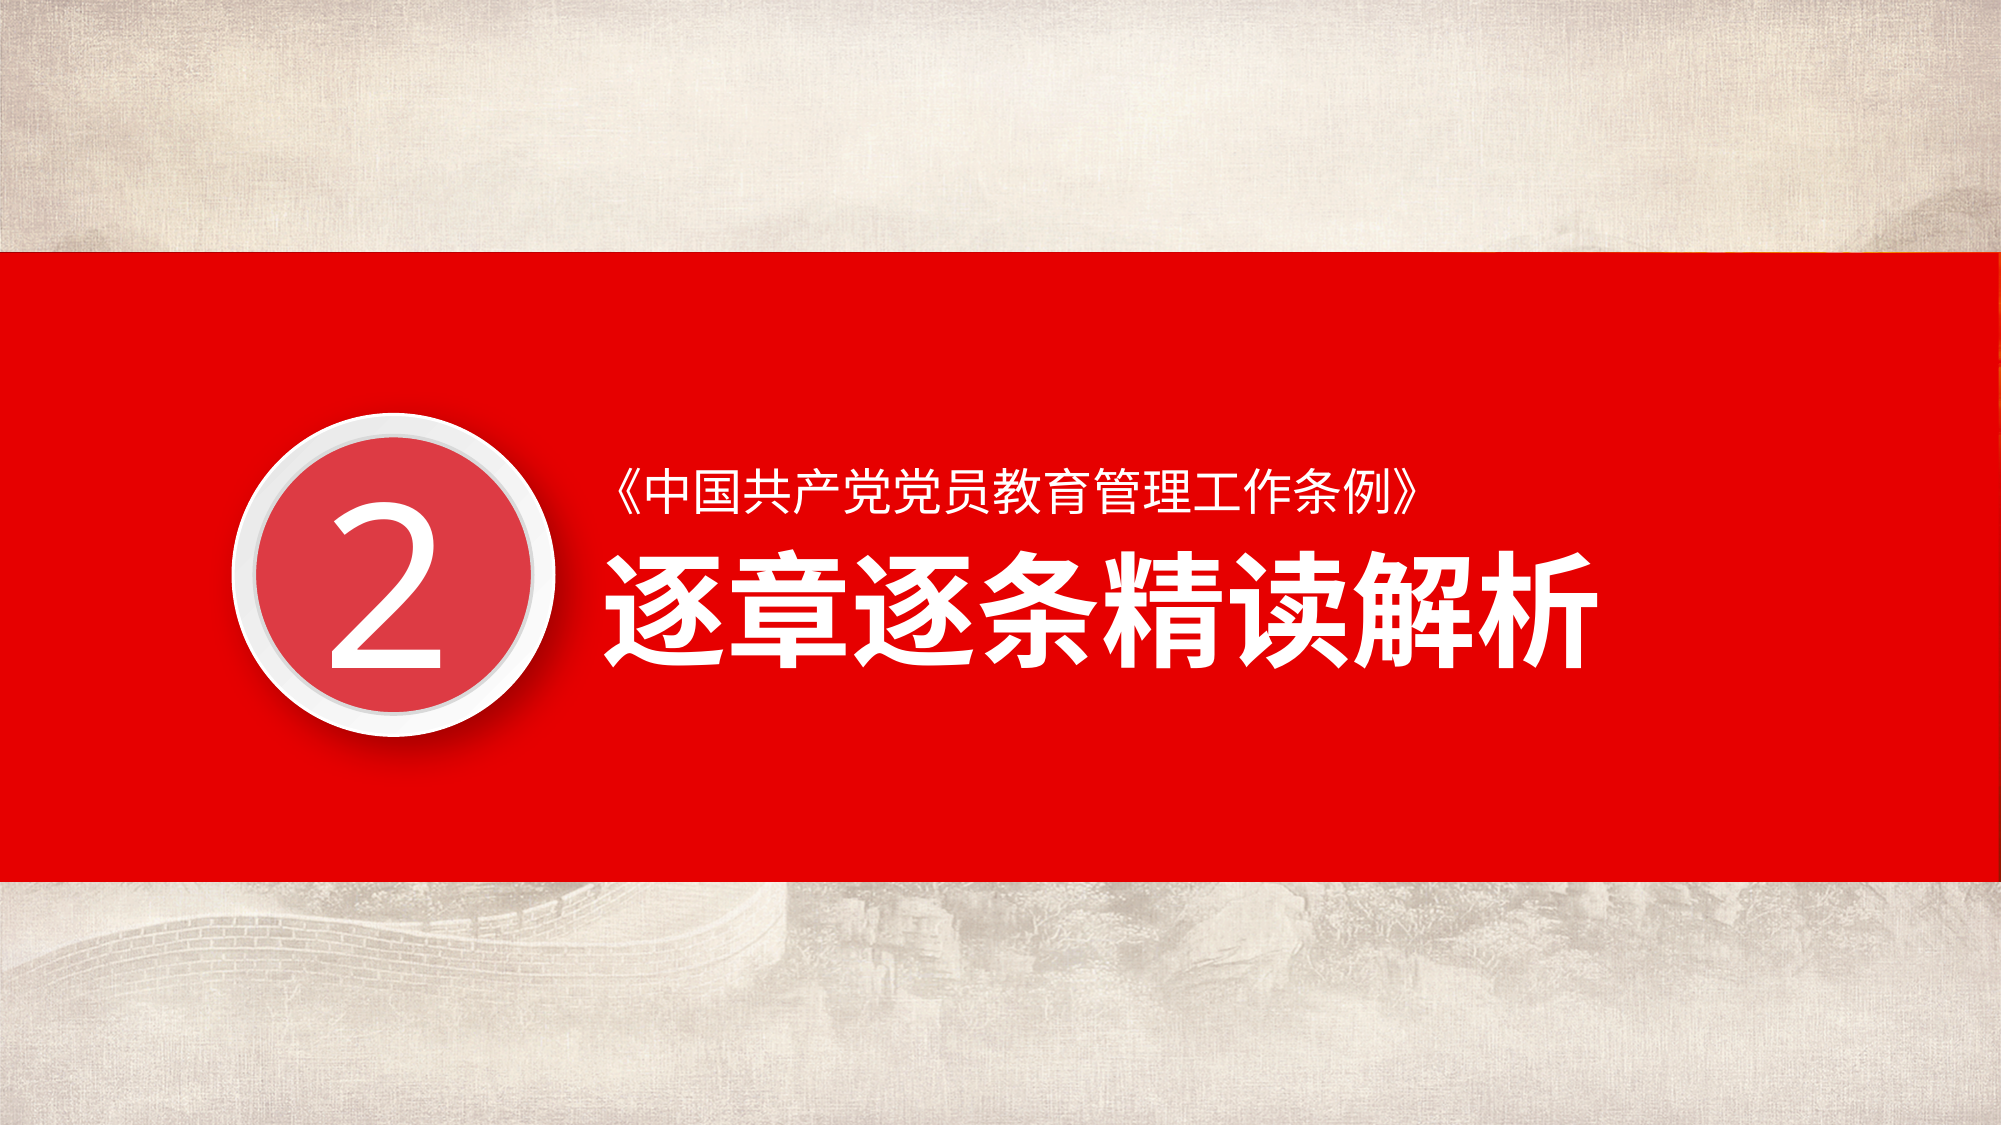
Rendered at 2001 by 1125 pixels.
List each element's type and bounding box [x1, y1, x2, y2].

text_box [0, 252, 2001, 883]
picture [0, 0, 2001, 252]
text_box [232, 414, 555, 736]
picture [0, 883, 2001, 1125]
